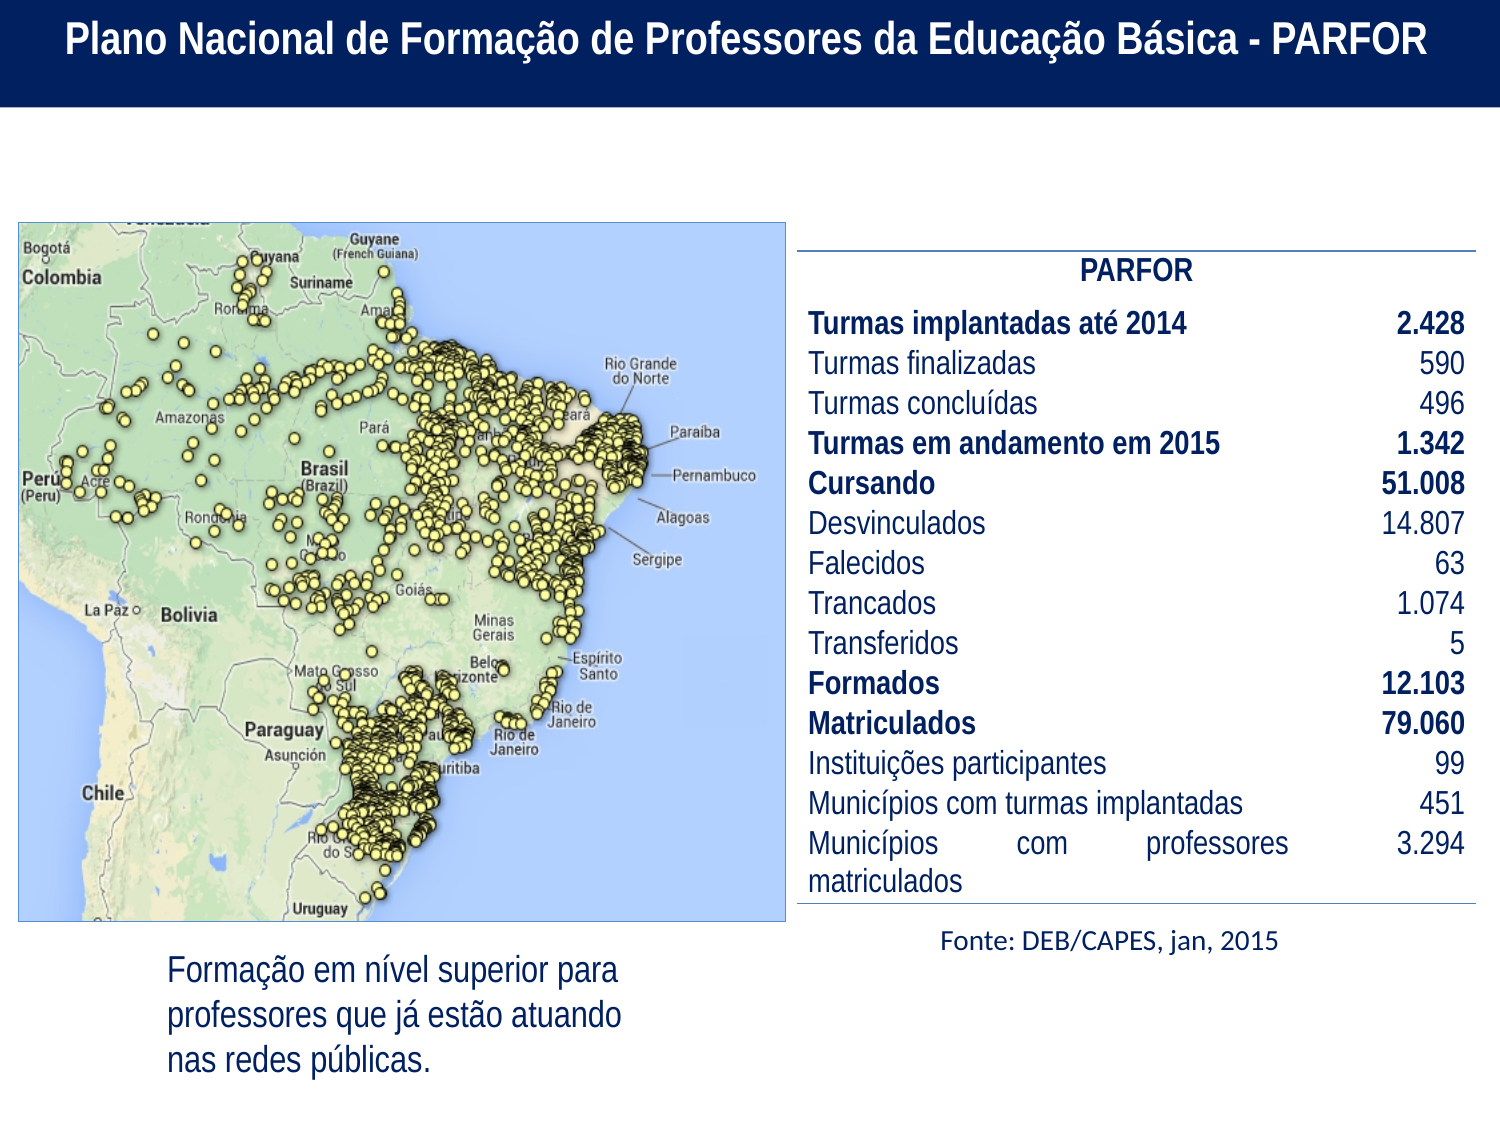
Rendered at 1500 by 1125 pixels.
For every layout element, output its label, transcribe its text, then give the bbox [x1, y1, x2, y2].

table_cell Desvinculados [797, 504, 1301, 544]
table_cell Turmas concluídas [797, 384, 1301, 424]
table_cell Municípios com turmas implantadas [797, 784, 1301, 824]
table_cell Cursando [797, 464, 1301, 504]
text_box Fonte: DEB/CAPES, jan, 2015 [925, 913, 1407, 964]
table_cell 51.008 [1301, 464, 1476, 504]
table_cell Instituições participantes [797, 744, 1301, 784]
table_cell 2.428 [1301, 304, 1476, 344]
table_cell 99 [1301, 744, 1476, 784]
table_header PARFOR [797, 252, 1476, 304]
table_cell Turmas implantadas até 2014 [797, 304, 1301, 344]
table_cell 1.074 [1301, 584, 1476, 624]
table_cell Trancados [797, 584, 1301, 624]
table_cell Turmas finalizadas [797, 344, 1301, 384]
table_cell Transferidos [797, 624, 1301, 664]
table_cell 79.060 [1301, 704, 1476, 744]
table_cell Turmas em andamento em 2015 [797, 424, 1301, 464]
table_cell 451 [1301, 784, 1476, 824]
table_cell 3.294 [1301, 824, 1476, 903]
picture [18, 222, 786, 922]
text_box Plano Nacional de Formação de Professores da Educação Básica - PARFOR [0, 0, 1500, 108]
table_cell Falecidos [797, 544, 1301, 584]
table_cell 14.807 [1301, 504, 1476, 544]
table_cell 1.342 [1301, 424, 1476, 464]
table_cell 590 [1301, 344, 1476, 384]
table_cell 5 [1301, 624, 1476, 664]
table_cell 63 [1301, 544, 1476, 584]
table_cell 12.103 [1301, 664, 1476, 704]
table_cell Matriculados [797, 704, 1301, 744]
table_cell Formados [797, 664, 1301, 704]
table_cell 496 [1301, 384, 1476, 424]
table_cell Municípios com professores matriculados [797, 824, 1301, 903]
text_box Formação em nível superior para professores que já estão atuando nas redes públicas. [152, 937, 668, 1088]
